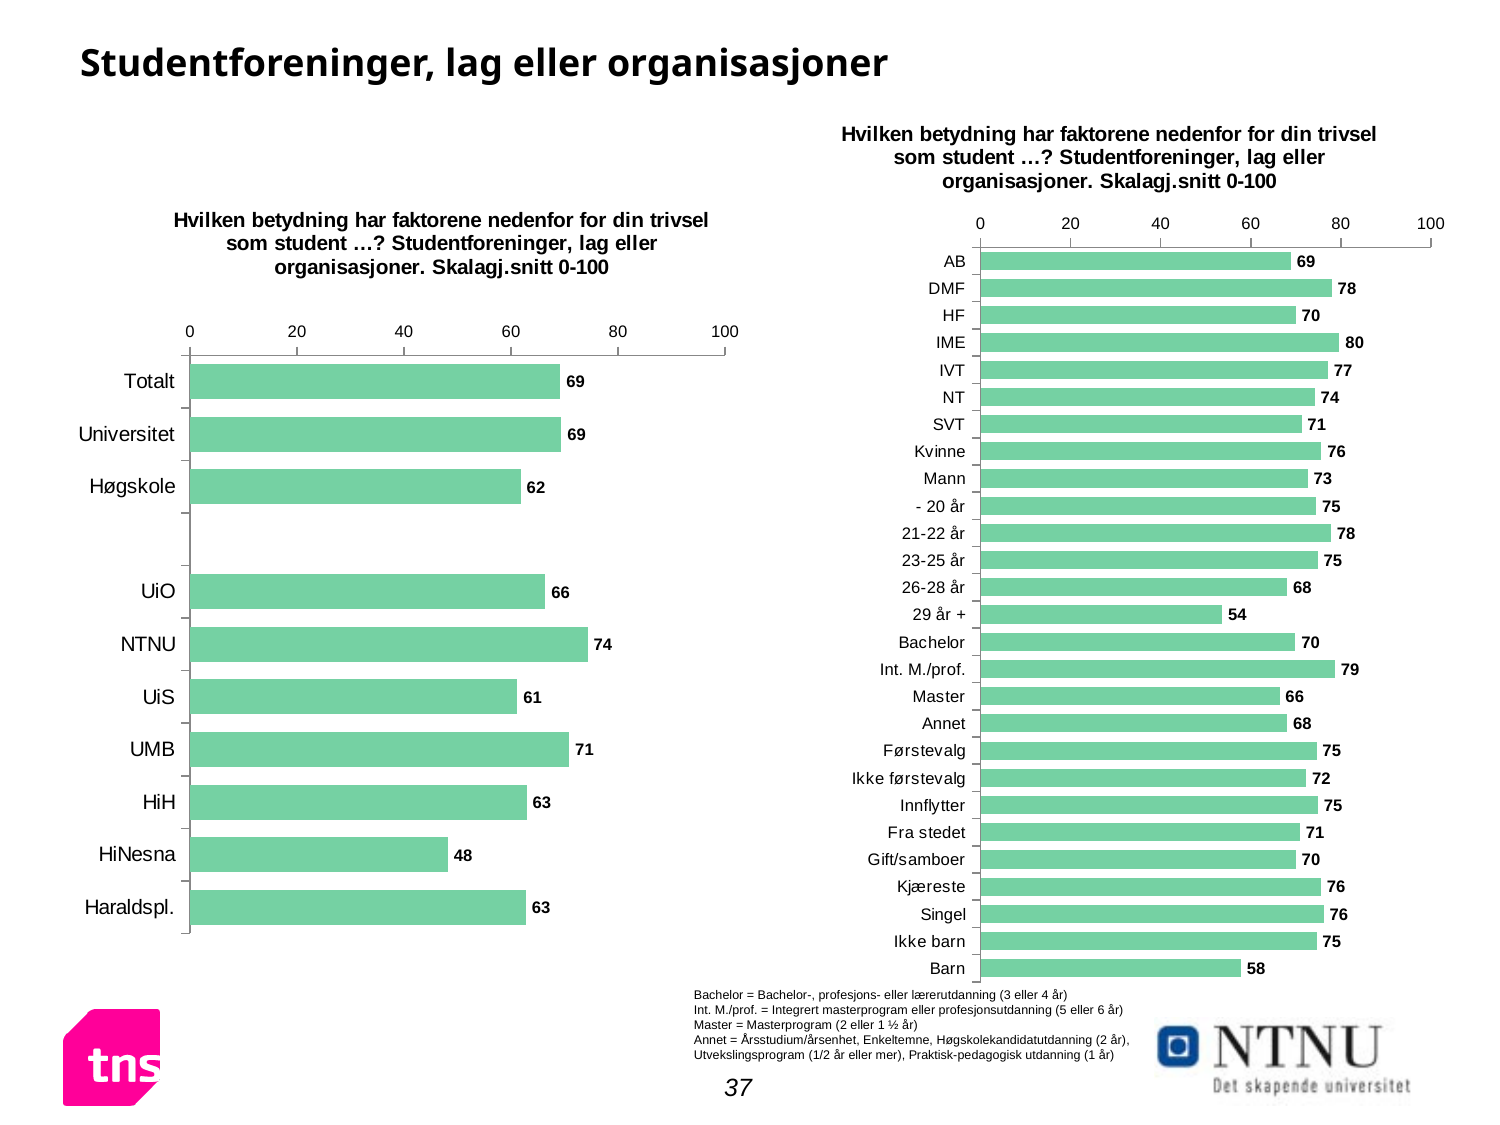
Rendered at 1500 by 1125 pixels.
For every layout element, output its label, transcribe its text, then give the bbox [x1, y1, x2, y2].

text_box Bachelor = Bachelor-, profesjons- eller lærerutdanning (3 eller 4 år) Int. M./prof. = Integrert masterprogram eller profesjonsutdanning (5 eller 6 år) Master = Masterprogram (2 eller 1 ½ år) Annet = Årsstudium/årsenhet, Enkeltemne, Høgskolekandidatutdanning (2 år), Utvekslingsprogram (1/2 år eller mer), Praktisk-pedagogisk utdanning (1 år) [679, 979, 1152, 1070]
title Studentforeninger, lag eller organisasjoner [64, 31, 1441, 92]
picture [63, 1009, 160, 1106]
chart [64, 89, 1469, 1012]
picture [1154, 1017, 1418, 1106]
